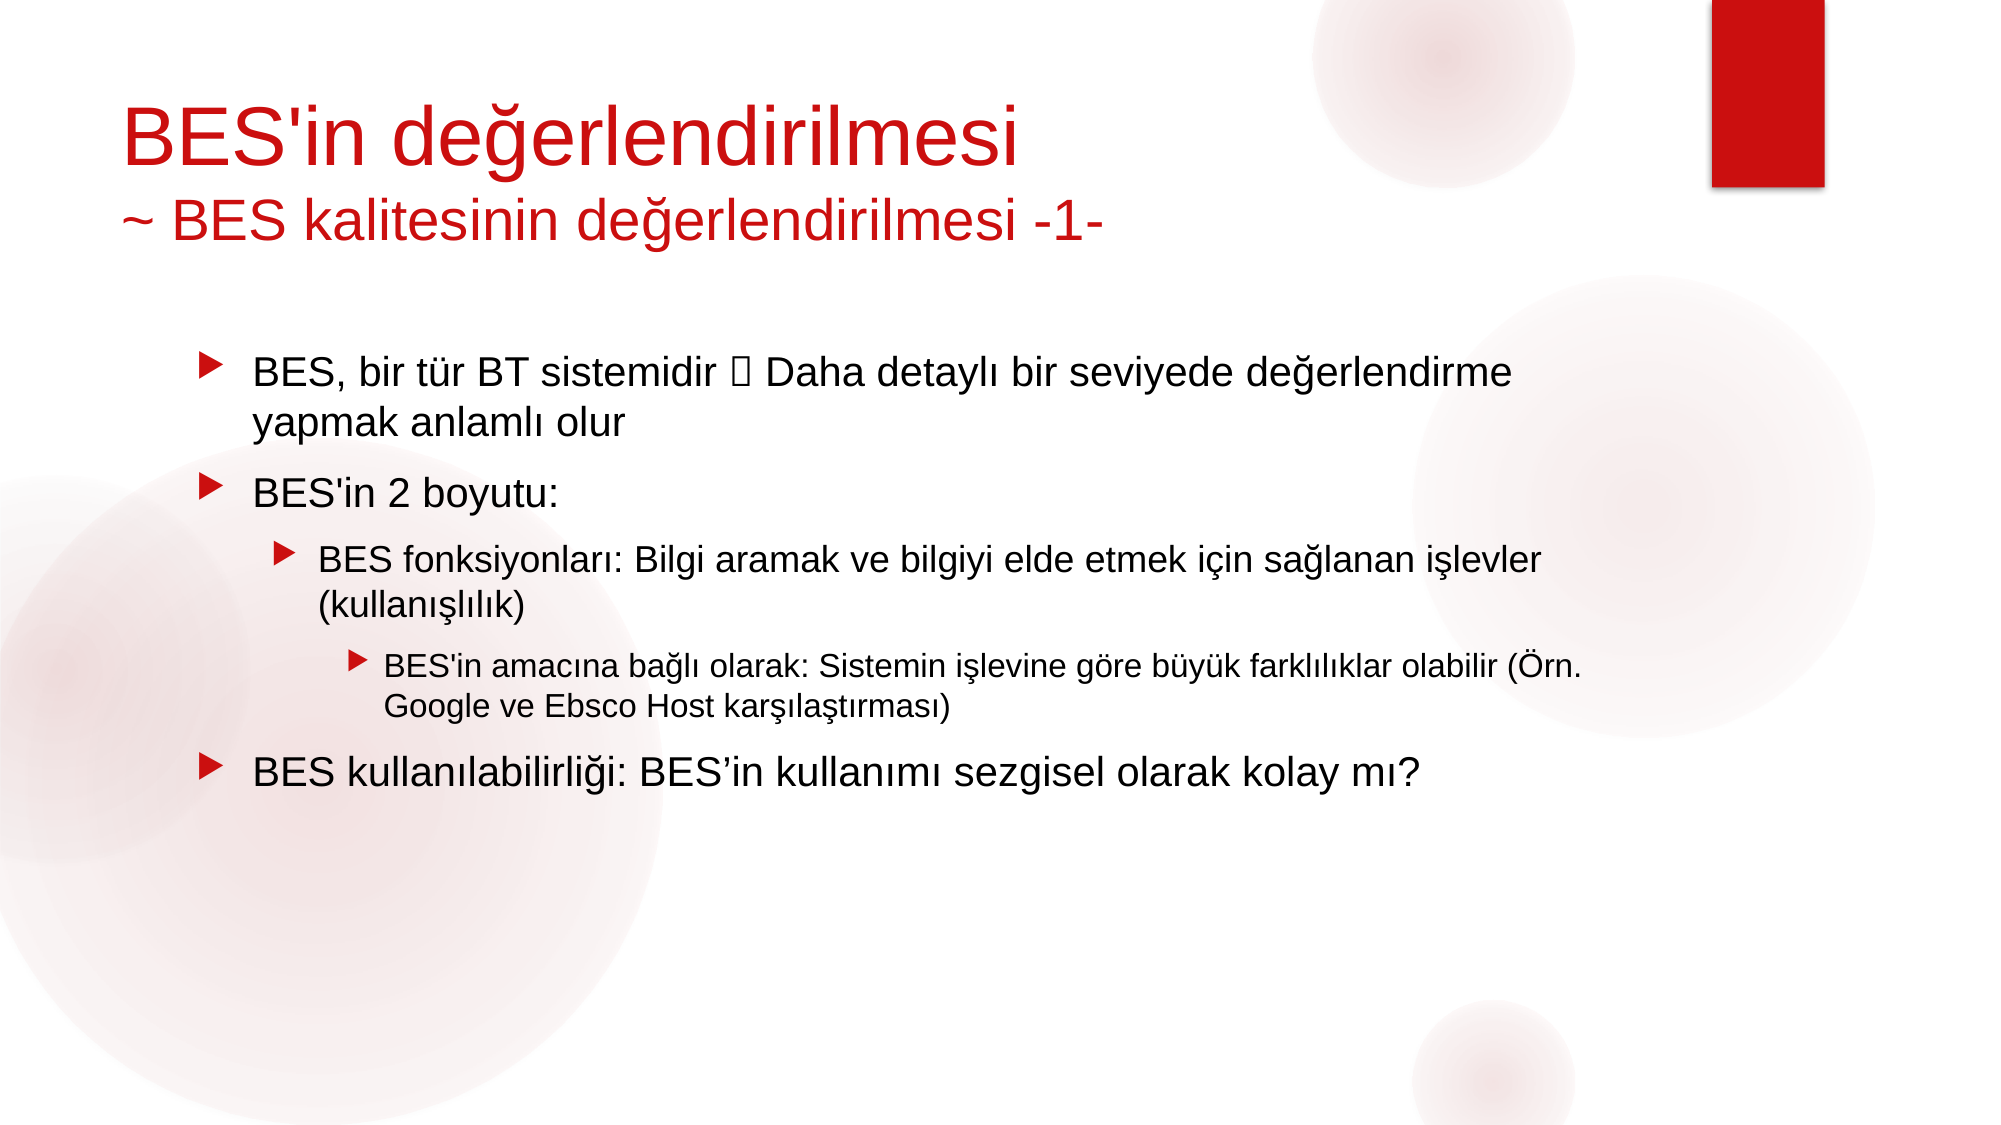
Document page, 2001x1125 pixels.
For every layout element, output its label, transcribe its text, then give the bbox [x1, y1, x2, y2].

title BES'in değerlendirilmesi ~ BES kalitesinin değerlendirilmesi -1- [106, 74, 1649, 304]
list BES, bir tür BT sistemidir  Daha detaylı bir seviyede değerlendirme yapmak anlamlı olur BES'in 2 boyutu: BES fonksiyonları: Bilgi aramak ve bilgiyi elde etmek için sağlanan işlevler (kullanışlılık) BES'in amacına bağlı olarak: Sistemin işlevine göre büyük farklılıklar olabilir (Örn. Google ve Ebsco Host karşılaştırması) BES kullanılabilirliği: BES’in kullanımı sezgisel olarak kolay mı? [181, 336, 1649, 1025]
